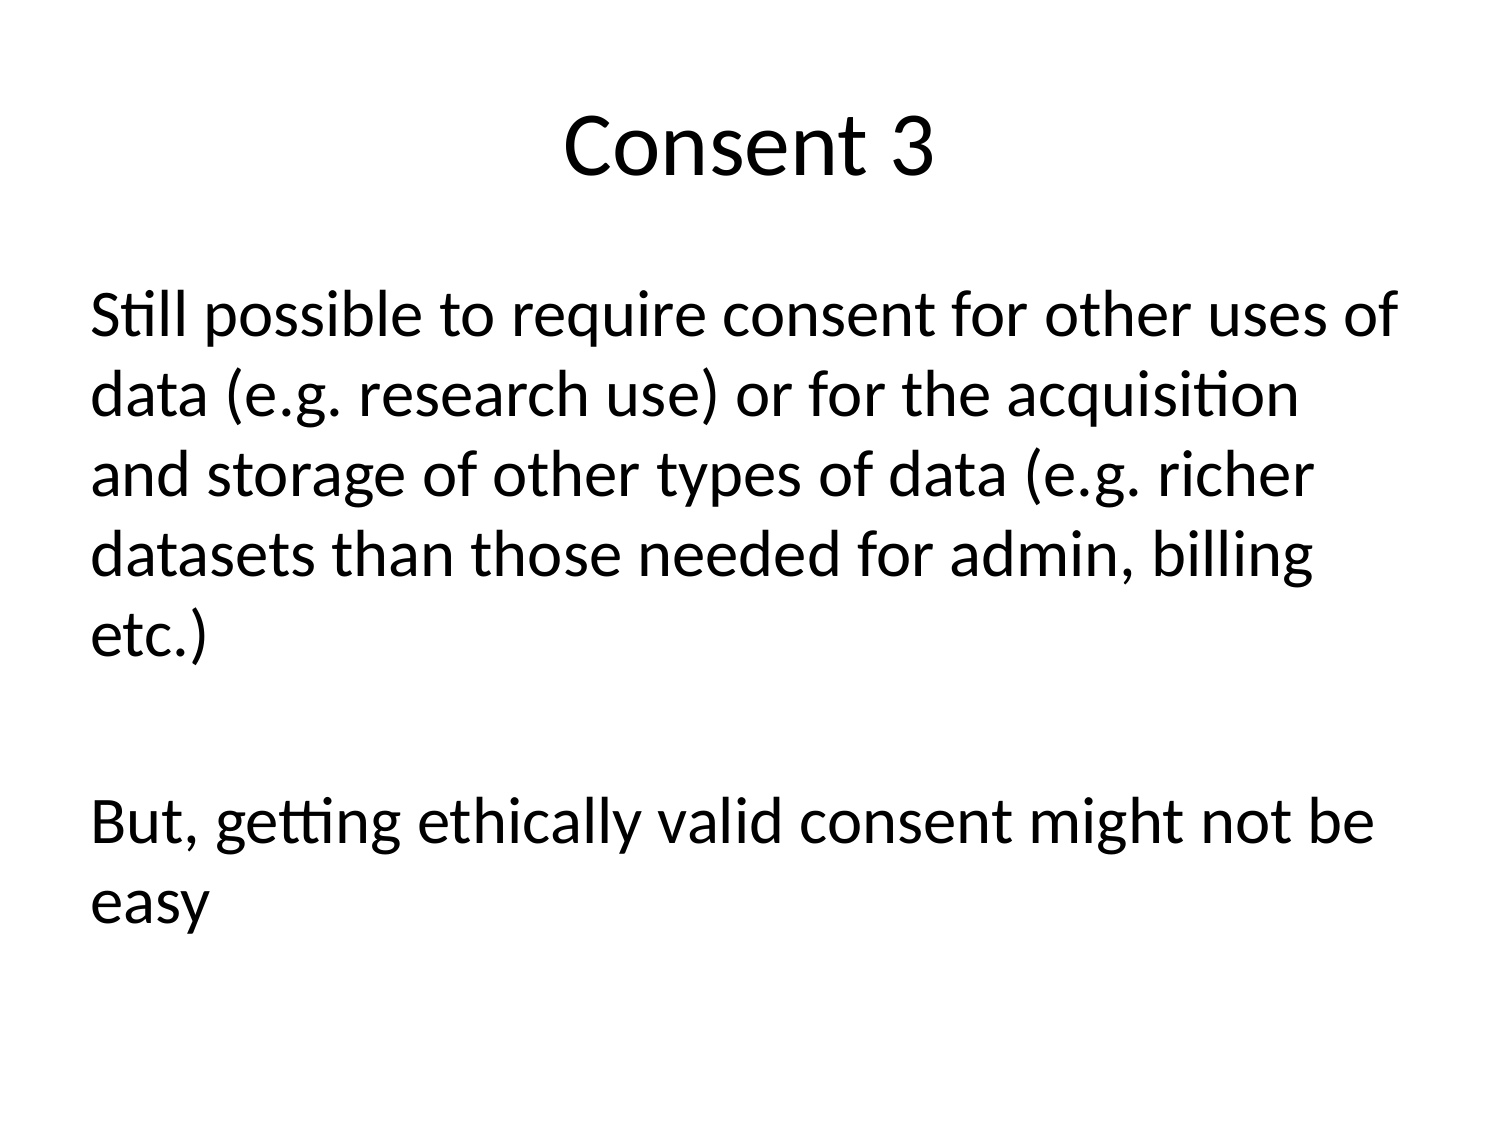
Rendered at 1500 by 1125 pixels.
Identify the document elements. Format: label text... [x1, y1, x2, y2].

title Consent 3 [75, 45, 1425, 233]
list Still possible to require consent for other uses of data (e.g. research use) or for the acquisition and storage of other types of data (e.g. richer datasets than those needed for admin, billing etc.) But, getting ethically valid consent might not be easy [75, 262, 1425, 1005]
